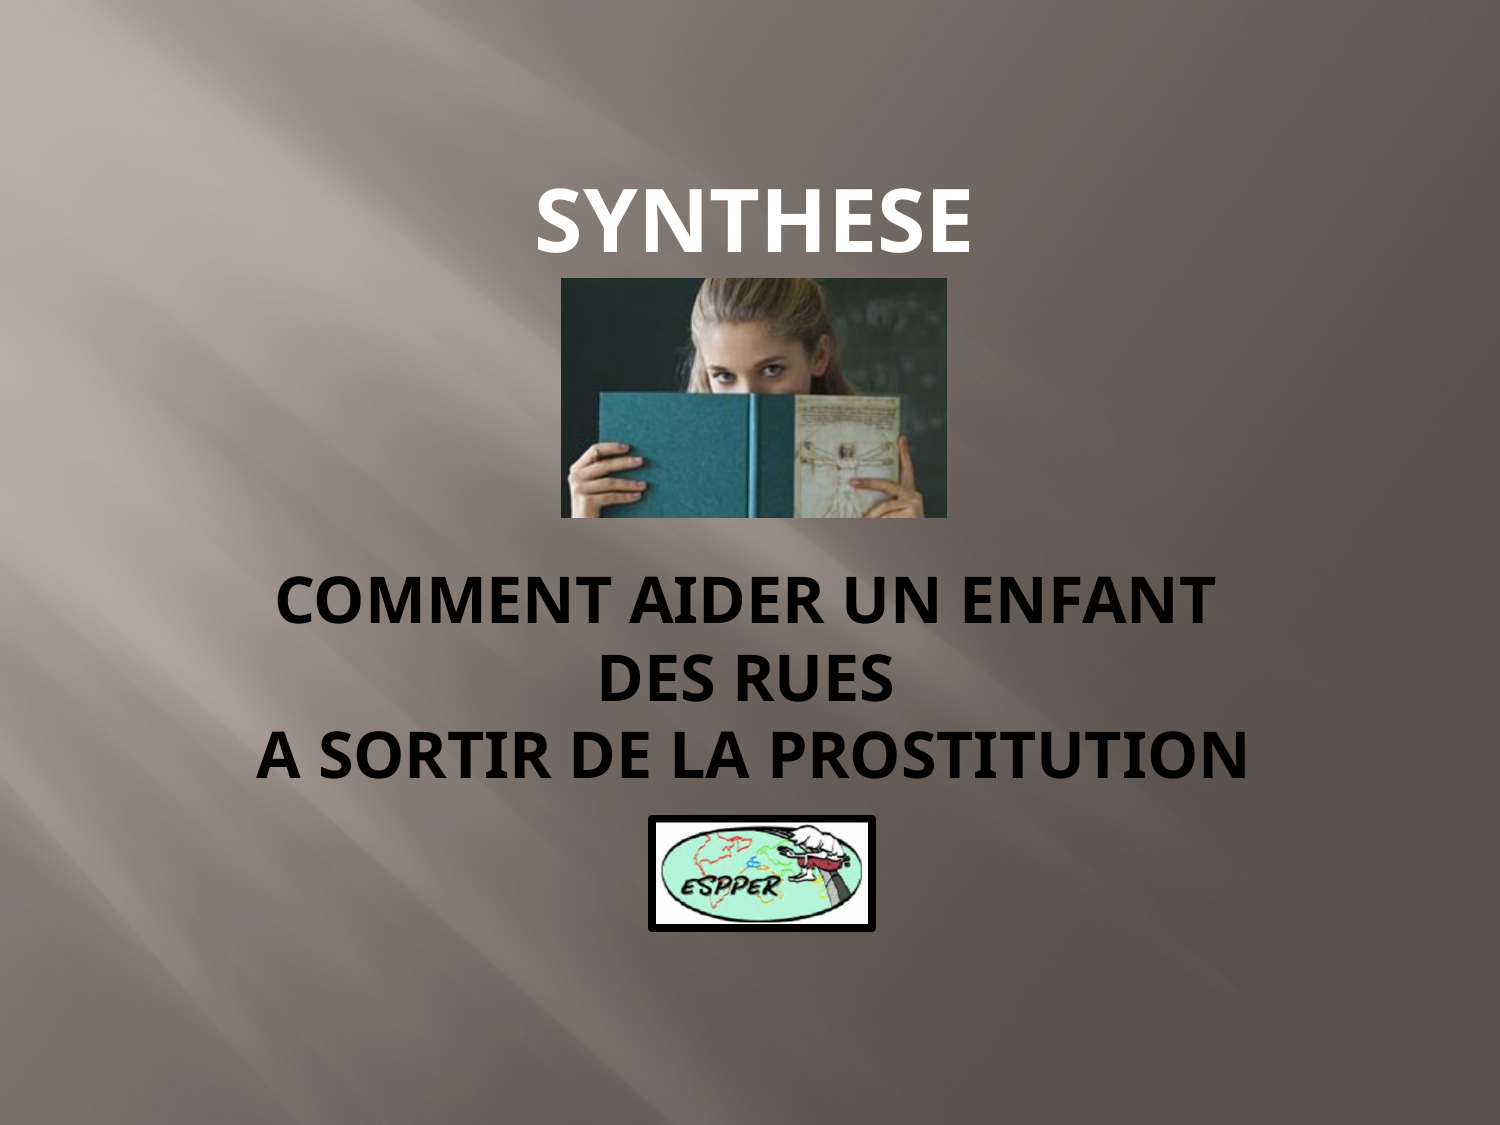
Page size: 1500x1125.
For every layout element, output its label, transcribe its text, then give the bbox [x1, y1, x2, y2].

picture [560, 278, 948, 519]
subtitle SYNTHESE [230, 78, 1281, 279]
picture [655, 822, 869, 925]
title COMMENT AIDER UN ENFANT DES RUES A SORTIR DE LA PROSTITUTION [100, 479, 1408, 892]
